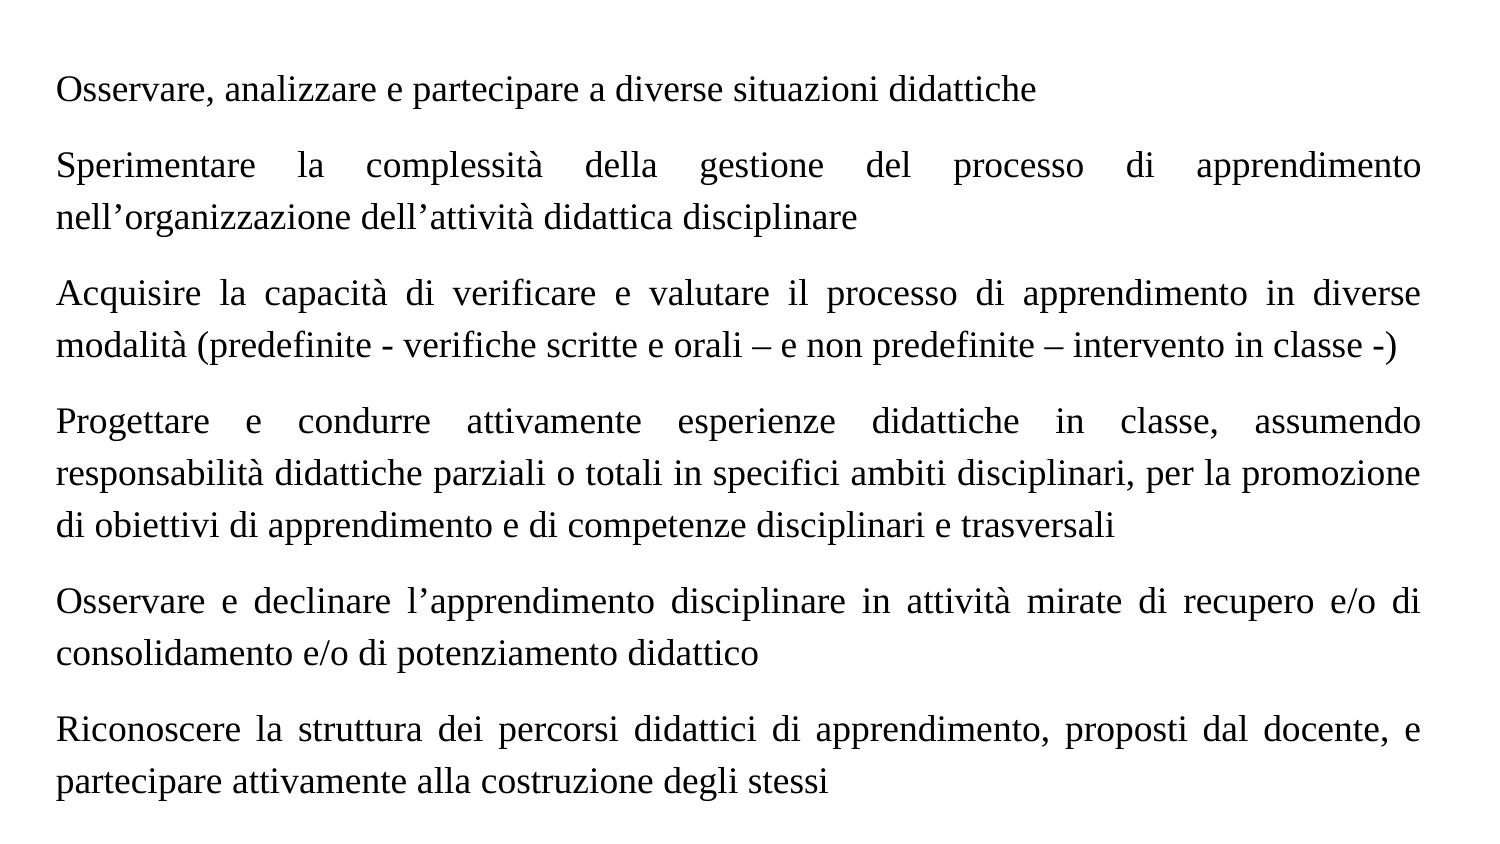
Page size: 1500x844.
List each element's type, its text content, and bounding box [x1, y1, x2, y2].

title Osservare, analizzare e partecipare a diverse situazioni didattiche Sperimentare la complessità della gestione del processo di apprendimento nell’organizzazione dell’attività didattica disciplinare Acquisire la capacità di verificare e valutare il processo di apprendimento in diverse modalità (predefinite - verifiche scritte e orali – e non predefinite – intervento in classe -) Progettare e condurre attivamente esperienze didattiche in classe, assumendo responsabilità didattiche parziali o totali in specifici ambiti disciplinari, per la promozione di obiettivi di apprendimento e di competenze disciplinari e trasversali Osservare e declinare l’apprendimento disciplinare in attività mirate di recupero e/o di consolidamento e/o di potenziamento didattico Riconoscere la struttura dei percorsi didattici di apprendimento, proposti dal docente, e partecipare attivamente alla costruzione degli stessi [40, 42, 1439, 831]
